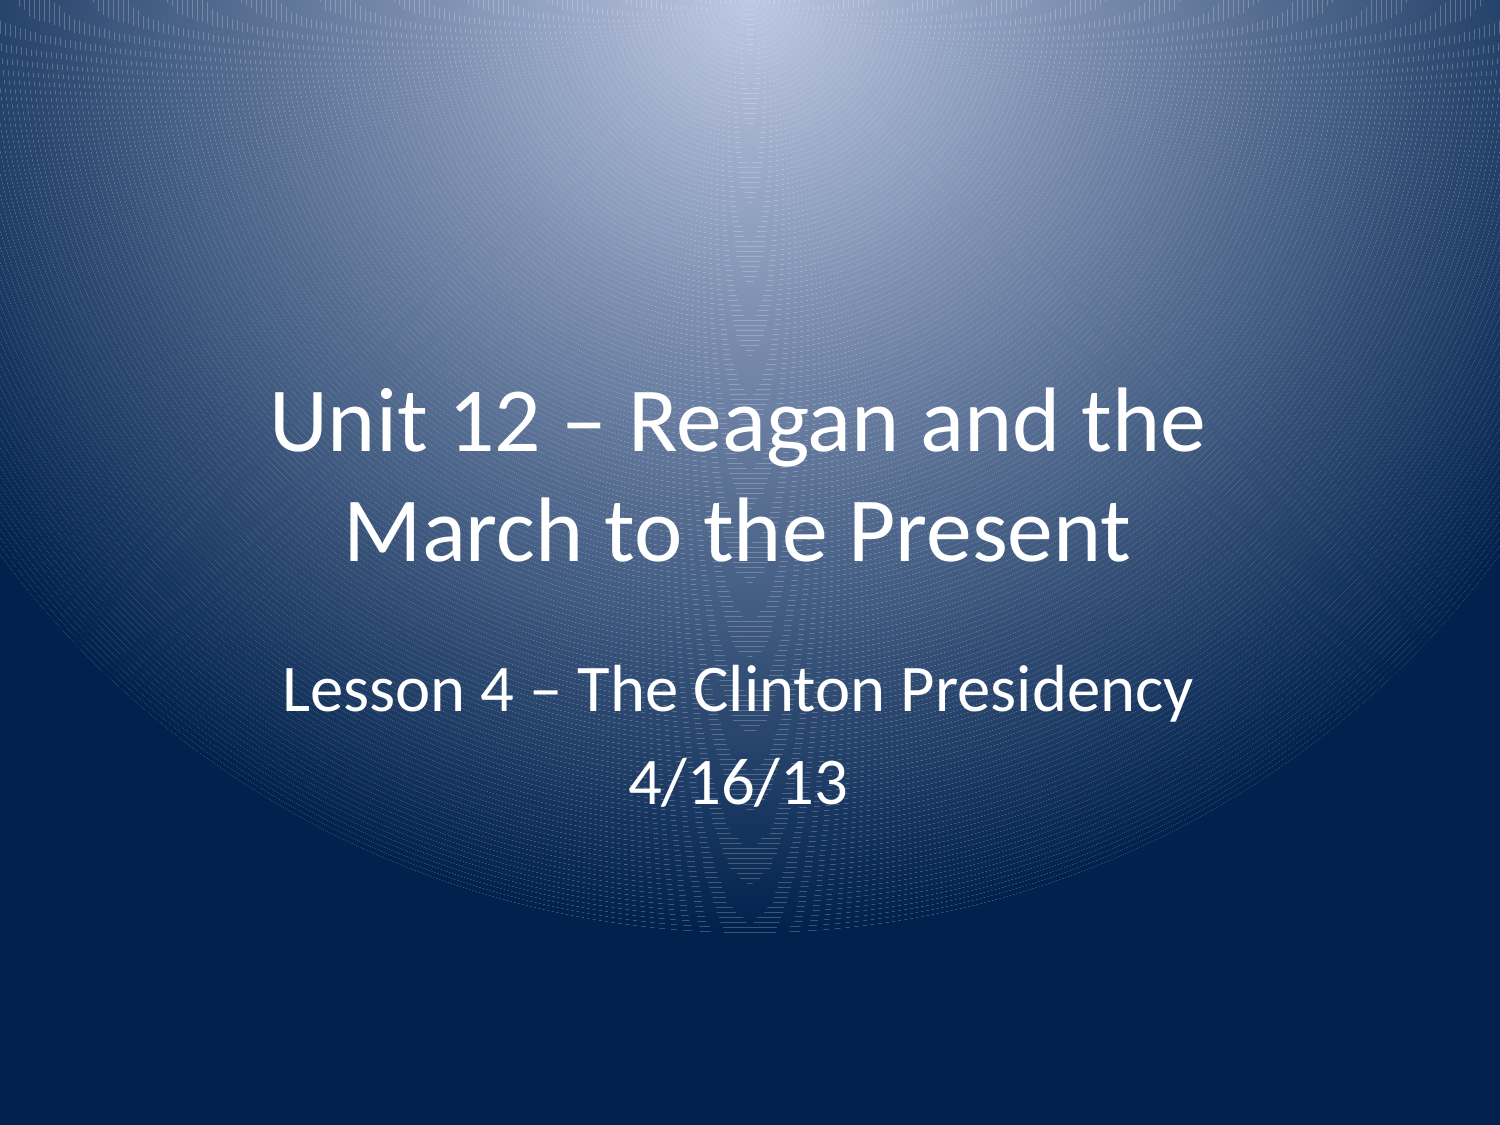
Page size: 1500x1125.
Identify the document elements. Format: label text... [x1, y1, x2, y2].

subtitle Lesson 4 – The Clinton Presidency 4/16/13 [145, 637, 1332, 925]
title Unit 12 – Reagan and the March to the Present [145, 349, 1332, 591]
